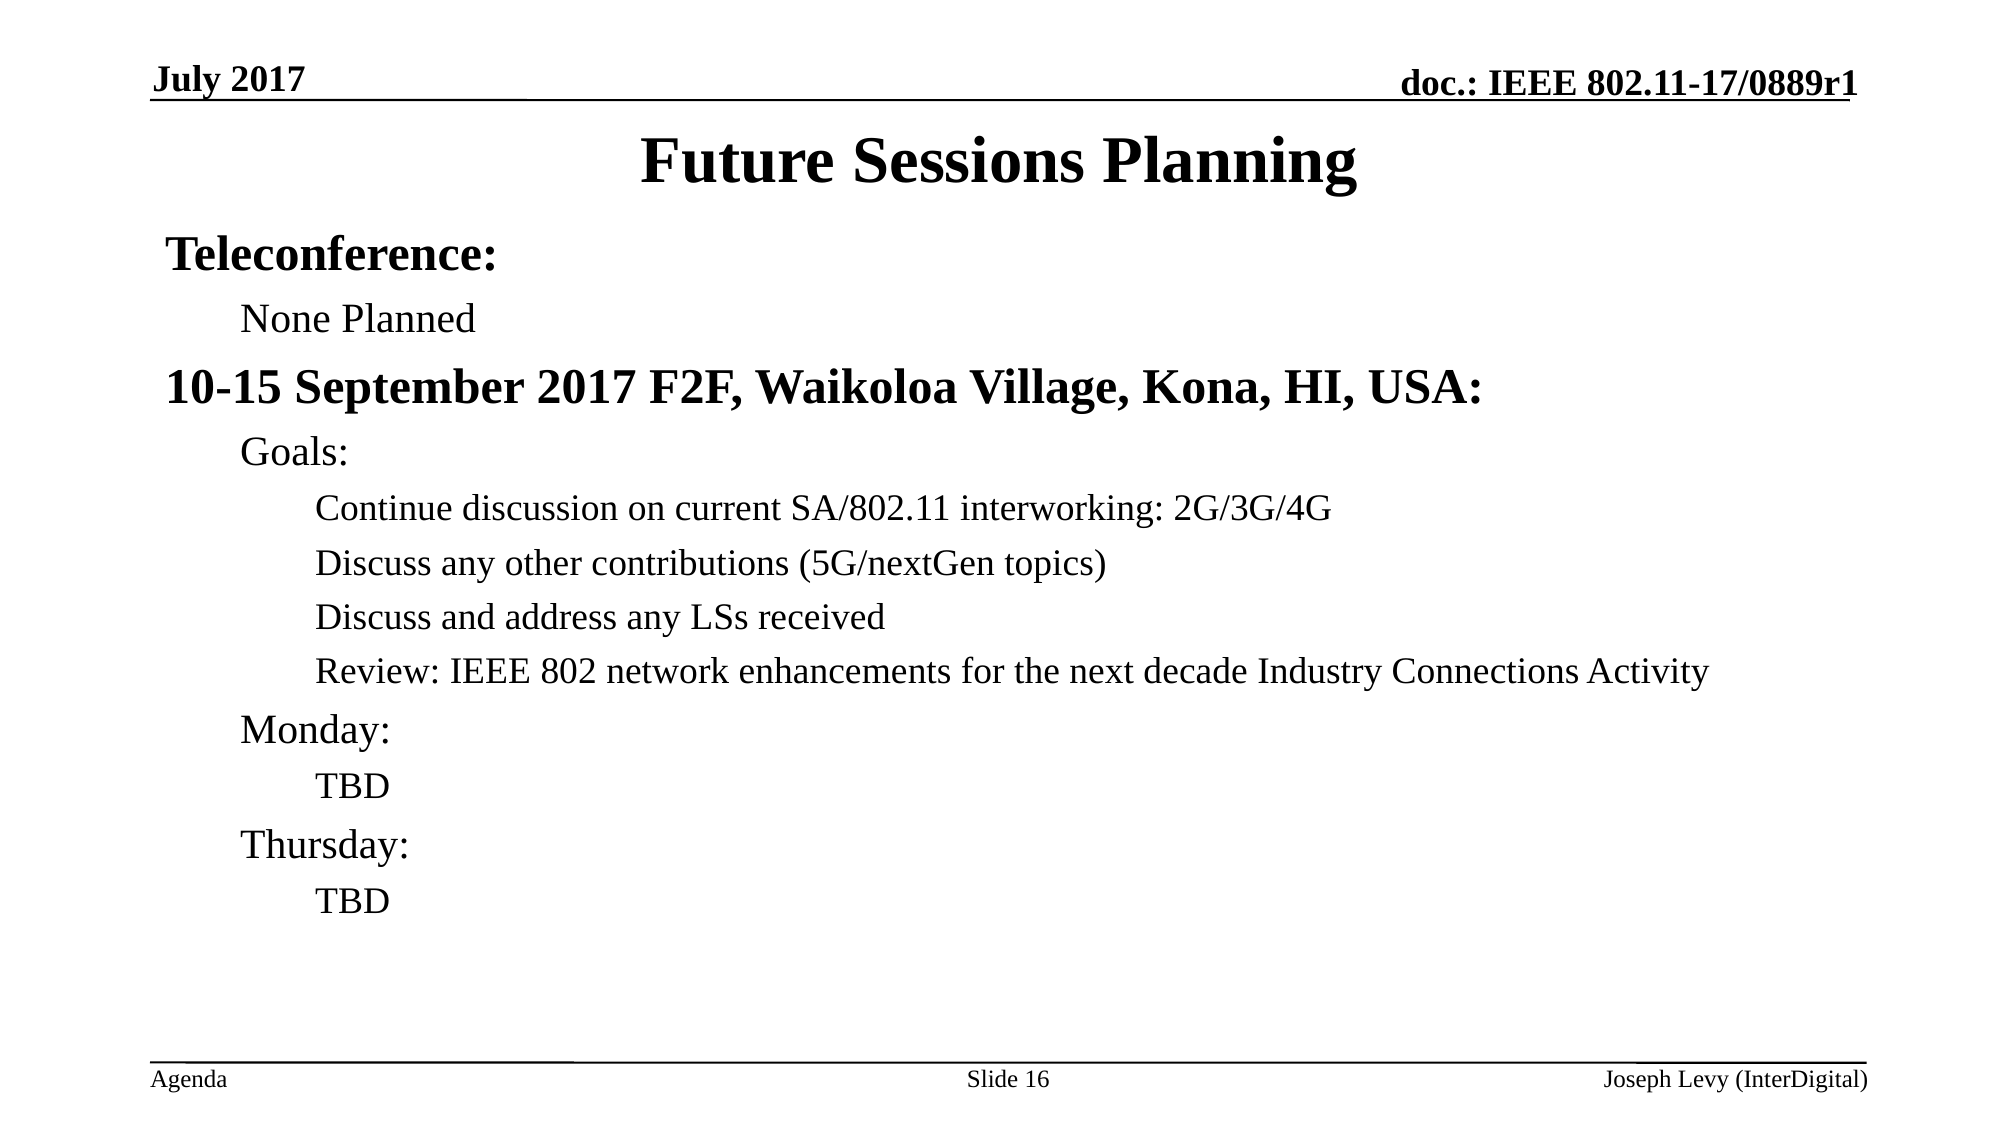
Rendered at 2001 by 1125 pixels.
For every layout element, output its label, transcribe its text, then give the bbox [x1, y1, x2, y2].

list Teleconference: None Planned 10-15 September 2017 F2F, Waikoloa Village, Kona, HI, USA: Goals: Continue discussion on current SA/802.11 interworking: 2G/3G/4G Discuss any other contributions (5G/nextGen topics) Discuss and address any LSs received Review: IEEE 802 network enhancements for the next decade Industry Connections Activity Monday: TBD Thursday: TBD [149, 212, 1850, 1000]
footer Joseph Levy (InterDigital) [1171, 1061, 1869, 1093]
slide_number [152, 54, 563, 100]
slide_number Slide 16 [950, 1061, 1067, 1123]
title Future Sessions Planning [149, 112, 1850, 201]
